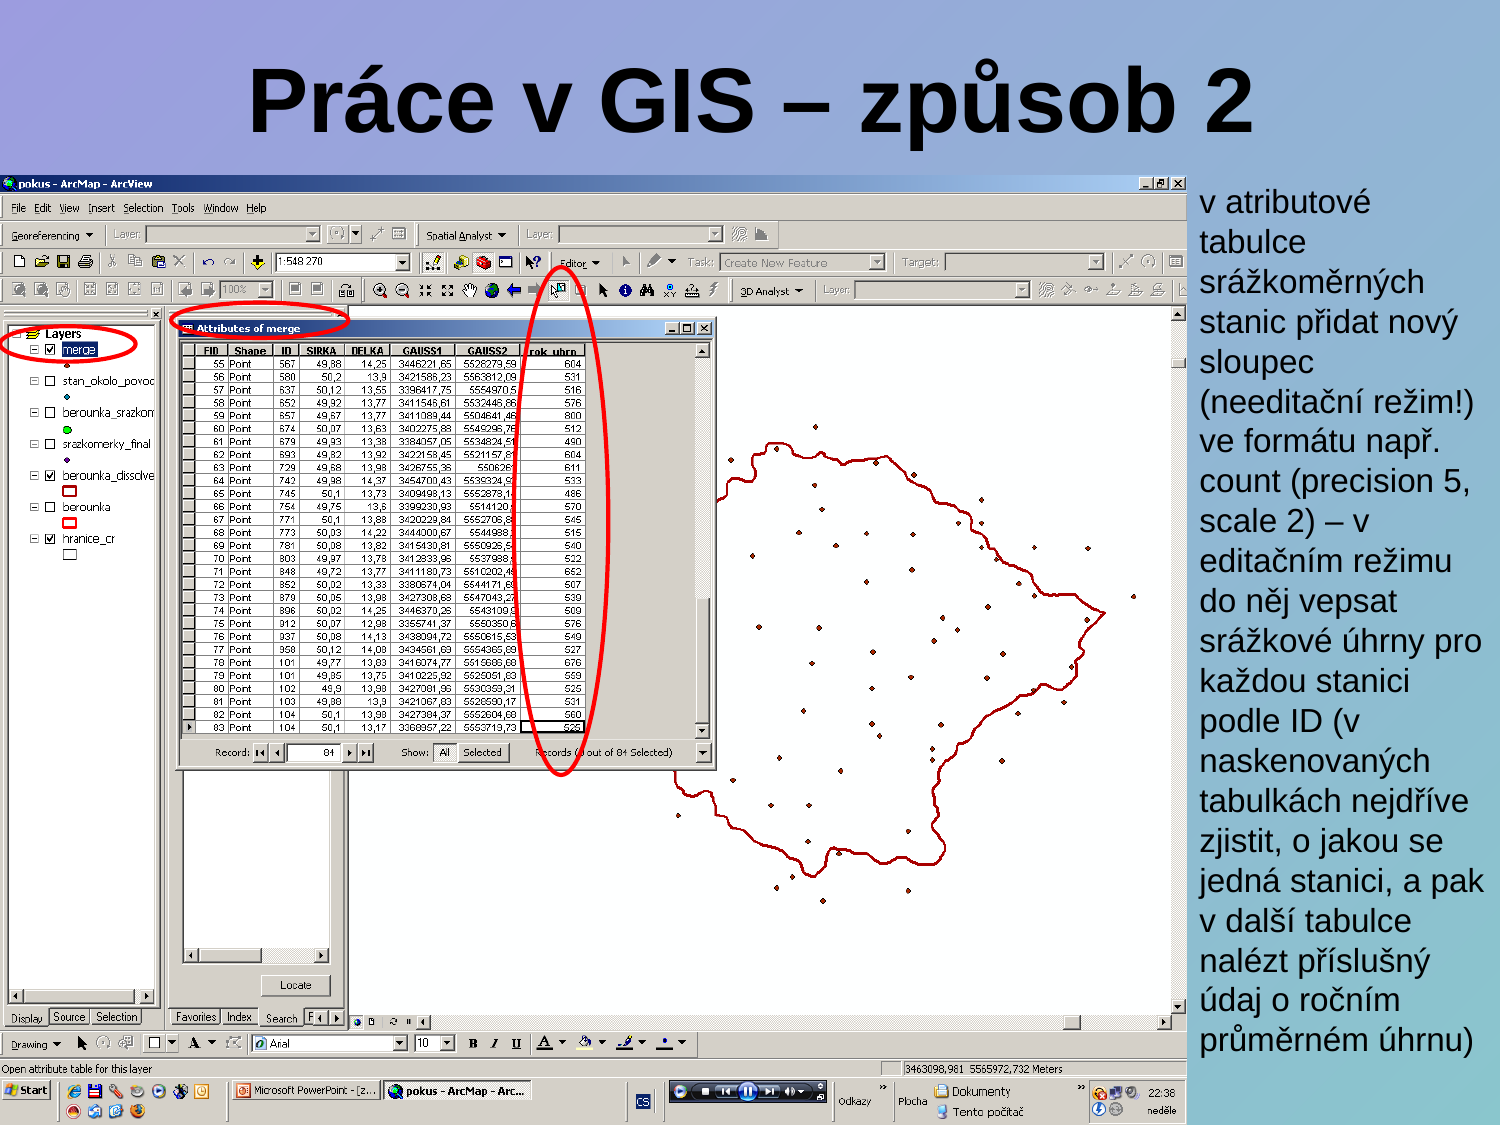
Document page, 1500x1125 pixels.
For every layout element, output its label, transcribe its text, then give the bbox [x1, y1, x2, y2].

picture [0, 175, 1188, 1125]
title Práce v GIS – způsob 2 [76, 19, 1427, 173]
list v atributové tabulce srážkoměrných stanic přidat nový sloupec (needitační režim!) ve formátu např. count (precision 5, scale 2) – v editačním režimu do něj vepsat srážkové úhrny pro každou stanici podle ID (v naskenovaných tabulkách nejdříve zjistit, o jakou se jedná stanici, a pak v další tabulce nalézt příslušný údaj o ročním průměrném úhrnu) [1128, 172, 1500, 1094]
